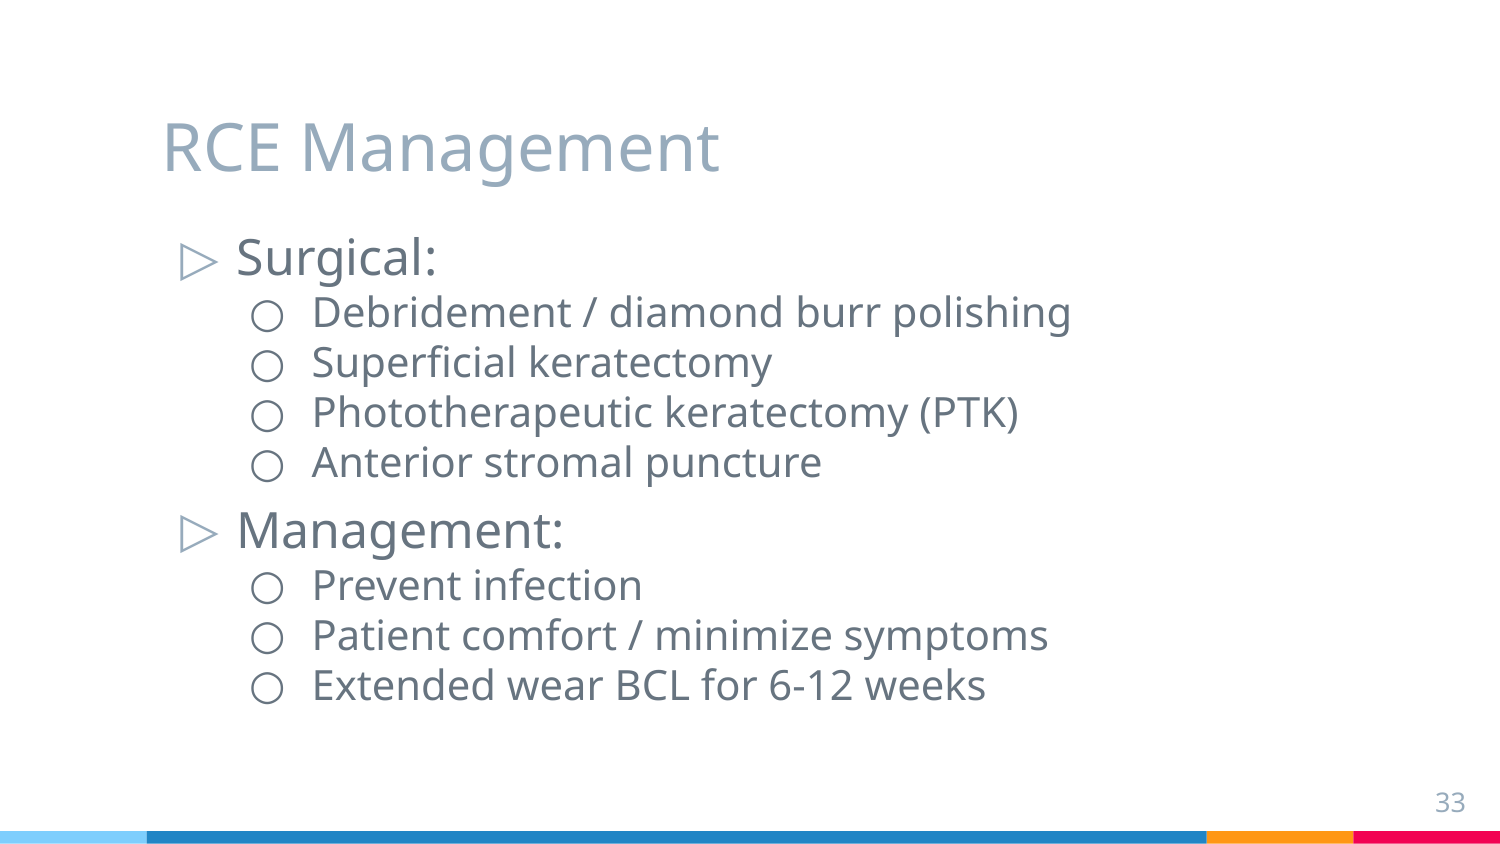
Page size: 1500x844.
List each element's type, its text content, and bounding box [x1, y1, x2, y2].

title RCE Management [146, 58, 1207, 200]
list Surgical: Debridement / diamond burr polishing Superficial keratectomy Phototherapeutic keratectomy (PTK) Anterior stromal puncture Management: Prevent infection Patient comfort / minimize symptoms Extended wear BCL for 6-12 weeks [146, 210, 1207, 794]
slide_number 33 [1391, 770, 1482, 822]
